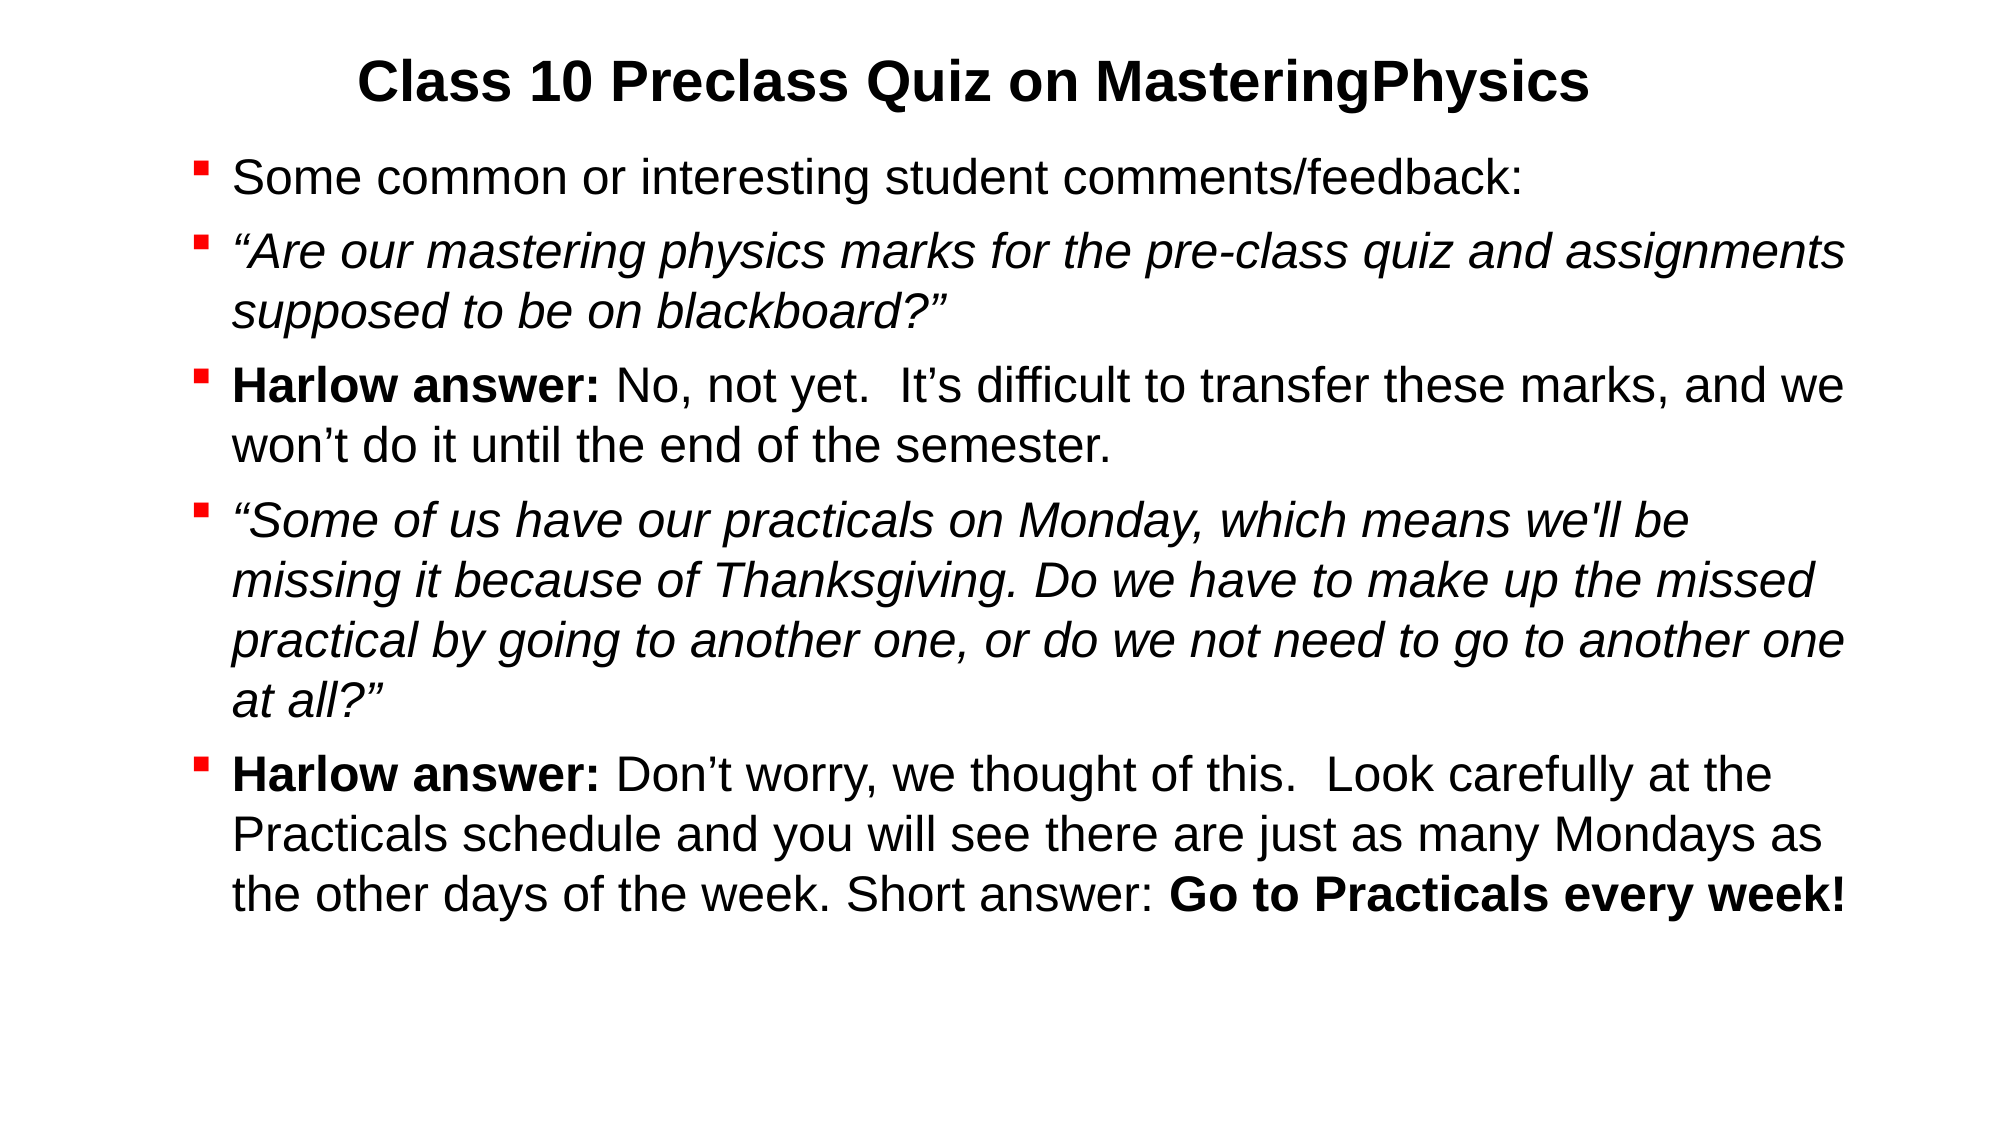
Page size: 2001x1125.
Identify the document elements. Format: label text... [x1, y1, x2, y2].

title Class 10 Preclass Quiz on MasteringPhysics [174, 37, 1775, 118]
text_box Some common or interesting student comments/feedback: “Are our mastering physics marks for the pre-class quiz and assignments supposed to be on blackboard?” Harlow answer: No, not yet. It’s difficult to transfer these marks, and we won’t do it until the end of the semester. “Some of us have our practicals on Monday, which means we'll be missing it because of Thanksgiving. Do we have to make up the missed practical by going to another one, or do we not need to go to another one at all?” Harlow answer: Don’t worry, we thought of this. Look carefully at the Practicals schedule and you will see there are just as many Mondays as the other days of the week. Short answer: Go to Practicals every week! [174, 137, 1875, 1125]
